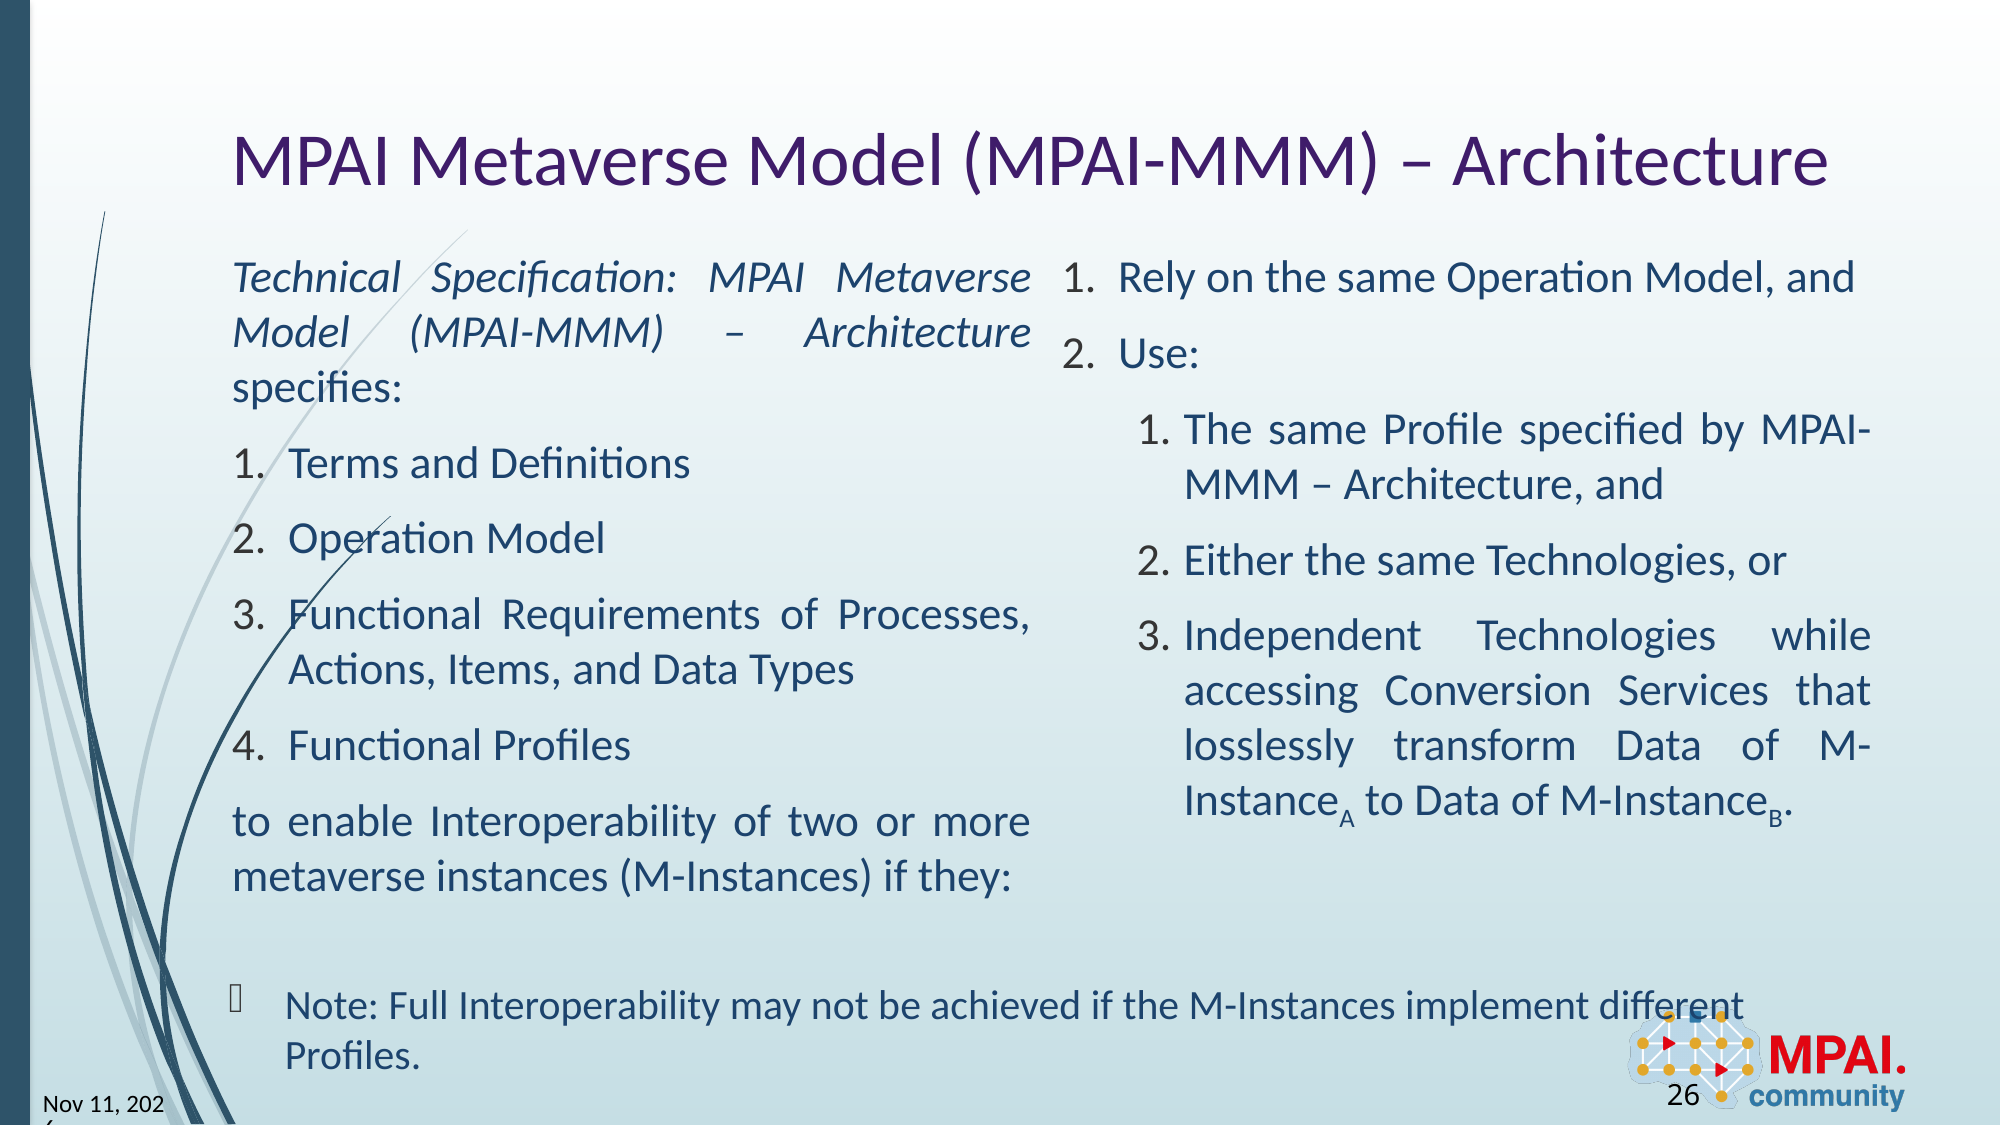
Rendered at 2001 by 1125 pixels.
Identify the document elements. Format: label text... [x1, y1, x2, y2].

list Technical Specification: MPAI Metaverse Model (MPAI-MMM) – Architecture specifies: Terms and Definitions Operation Model Functional Requirements of Processes, Actions, Items, and Data Types Functional Profiles to enable Interoperability of two or more metaverse instances (M-Instances) if they: [216, 239, 1046, 963]
list Rely on the same Operation Model, and Use: The same Profile specified by MPAI-MMM – Architecture, and Either the same Technologies, or Independent Technologies while accessing Conversion Services that losslessly transform Data of M-InstanceA to Data of M-InstanceB. [1046, 239, 1888, 963]
text_box Note: Full Interoperability may not be achieved if the M-Instances implement different Profiles. [213, 970, 1888, 1093]
title MPAI Metaverse Model (MPAI-MMM) – Architecture [216, 102, 1888, 239]
slide_number 3-Dec-23 [28, 1080, 192, 1125]
picture [1623, 999, 1909, 1120]
